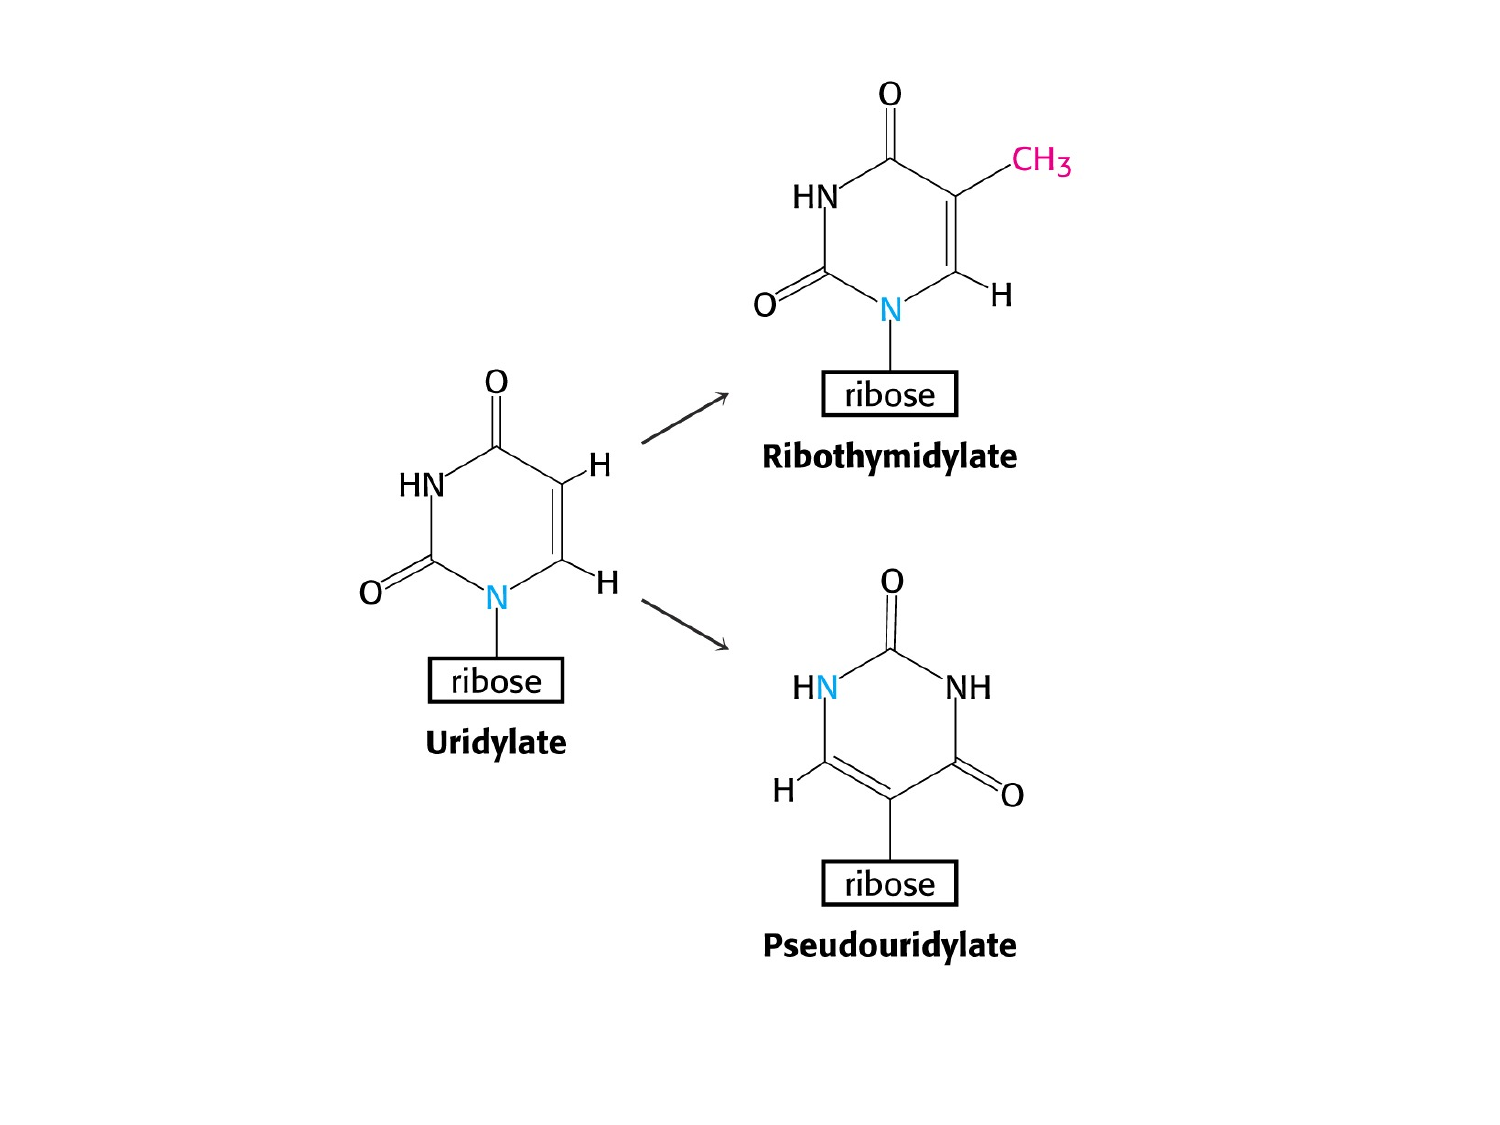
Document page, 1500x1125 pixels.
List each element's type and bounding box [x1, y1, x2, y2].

picture [337, 61, 1091, 977]
